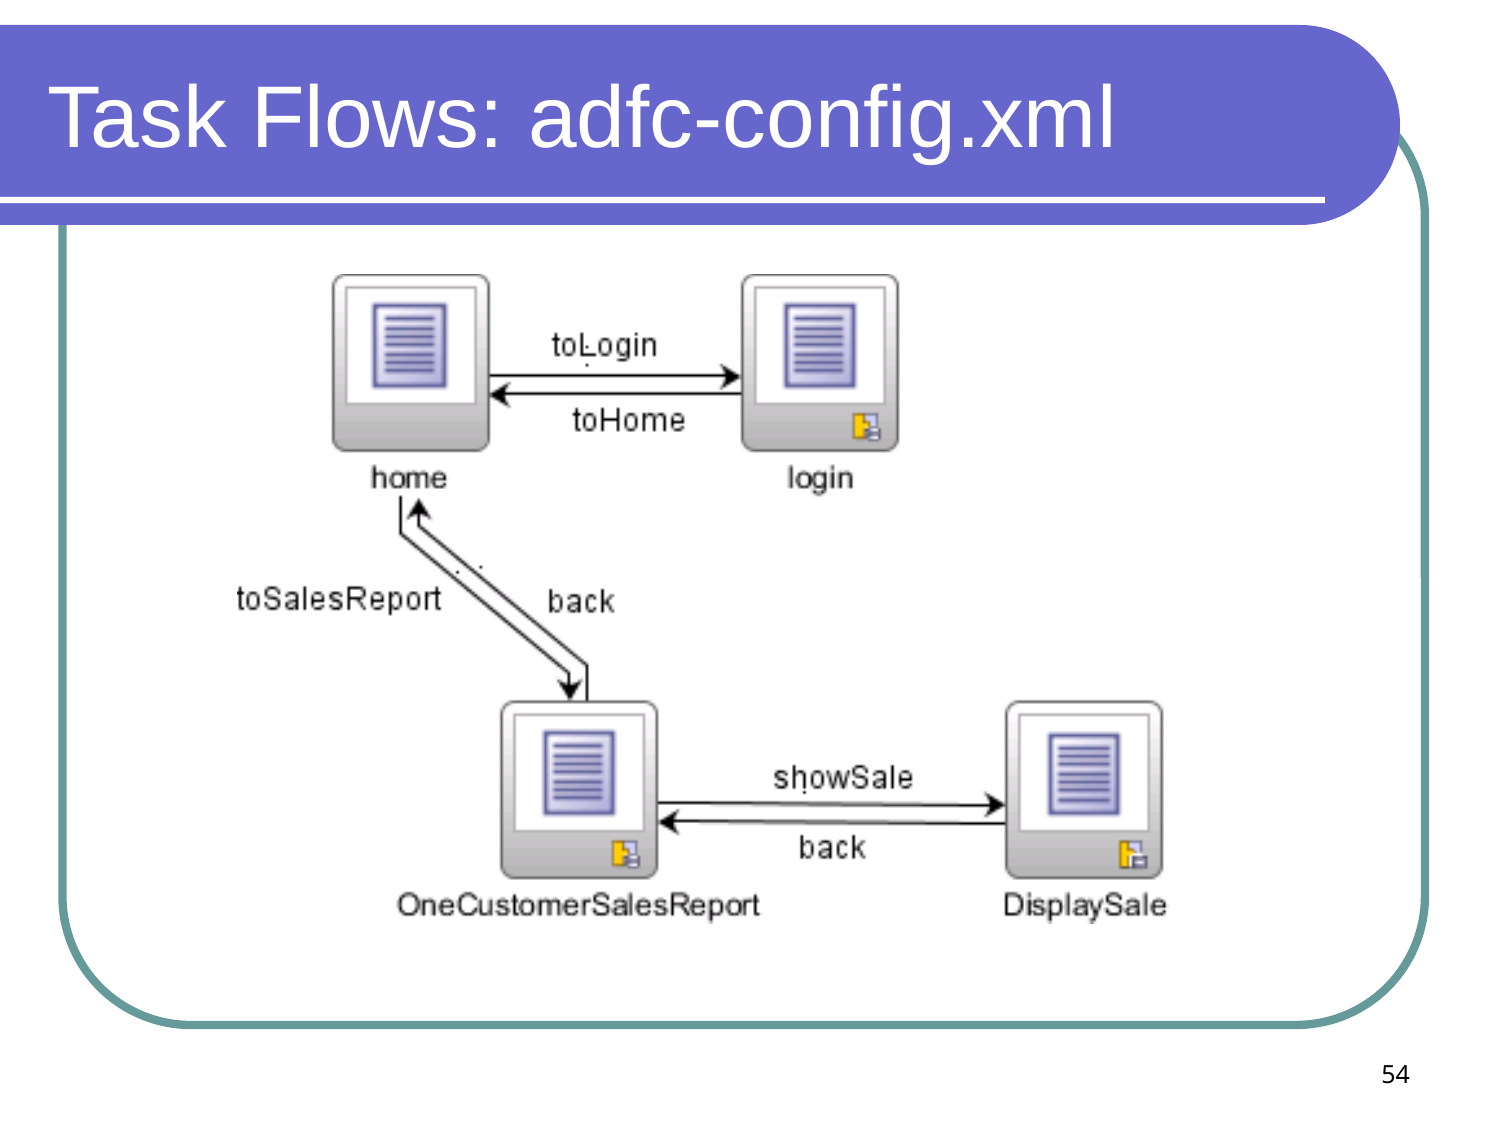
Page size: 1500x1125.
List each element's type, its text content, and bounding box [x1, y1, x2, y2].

slide_number 54 [1074, 1024, 1426, 1101]
title Task Flows: adfc-config.xml [31, 37, 1348, 188]
picture [237, 274, 1169, 925]
